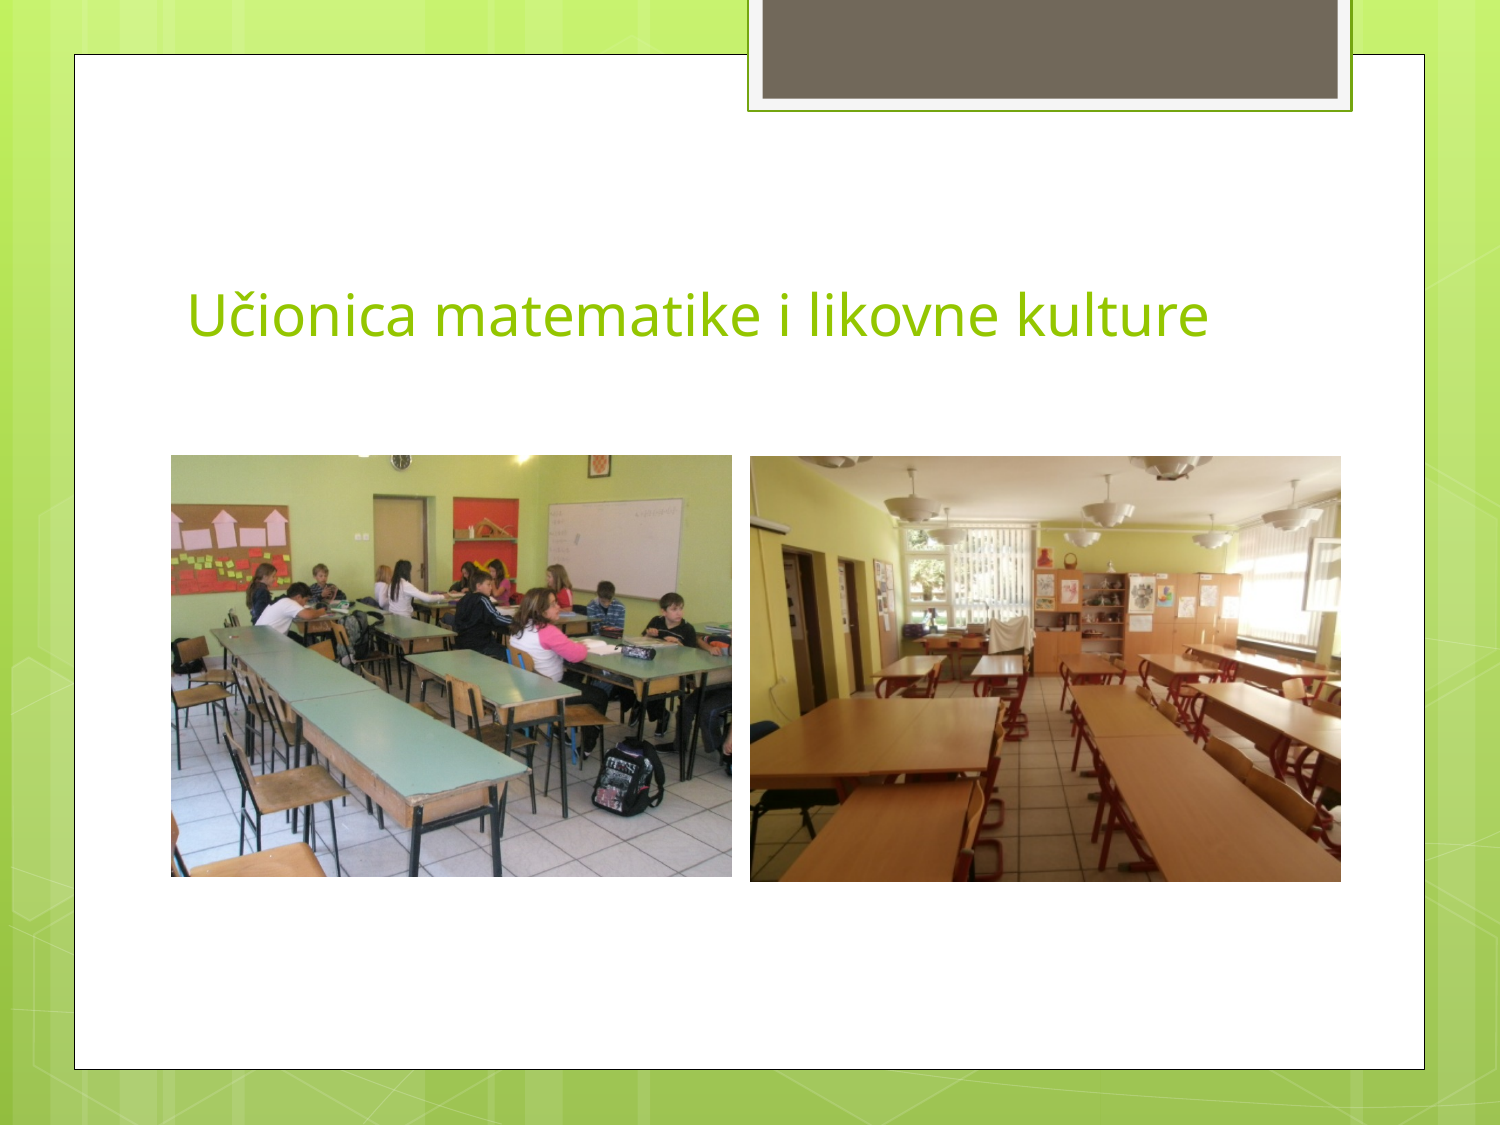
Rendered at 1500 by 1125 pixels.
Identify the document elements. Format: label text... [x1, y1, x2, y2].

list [749, 455, 1341, 882]
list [170, 455, 733, 877]
title Učionica matematike i likovne kulture [171, 168, 1324, 357]
